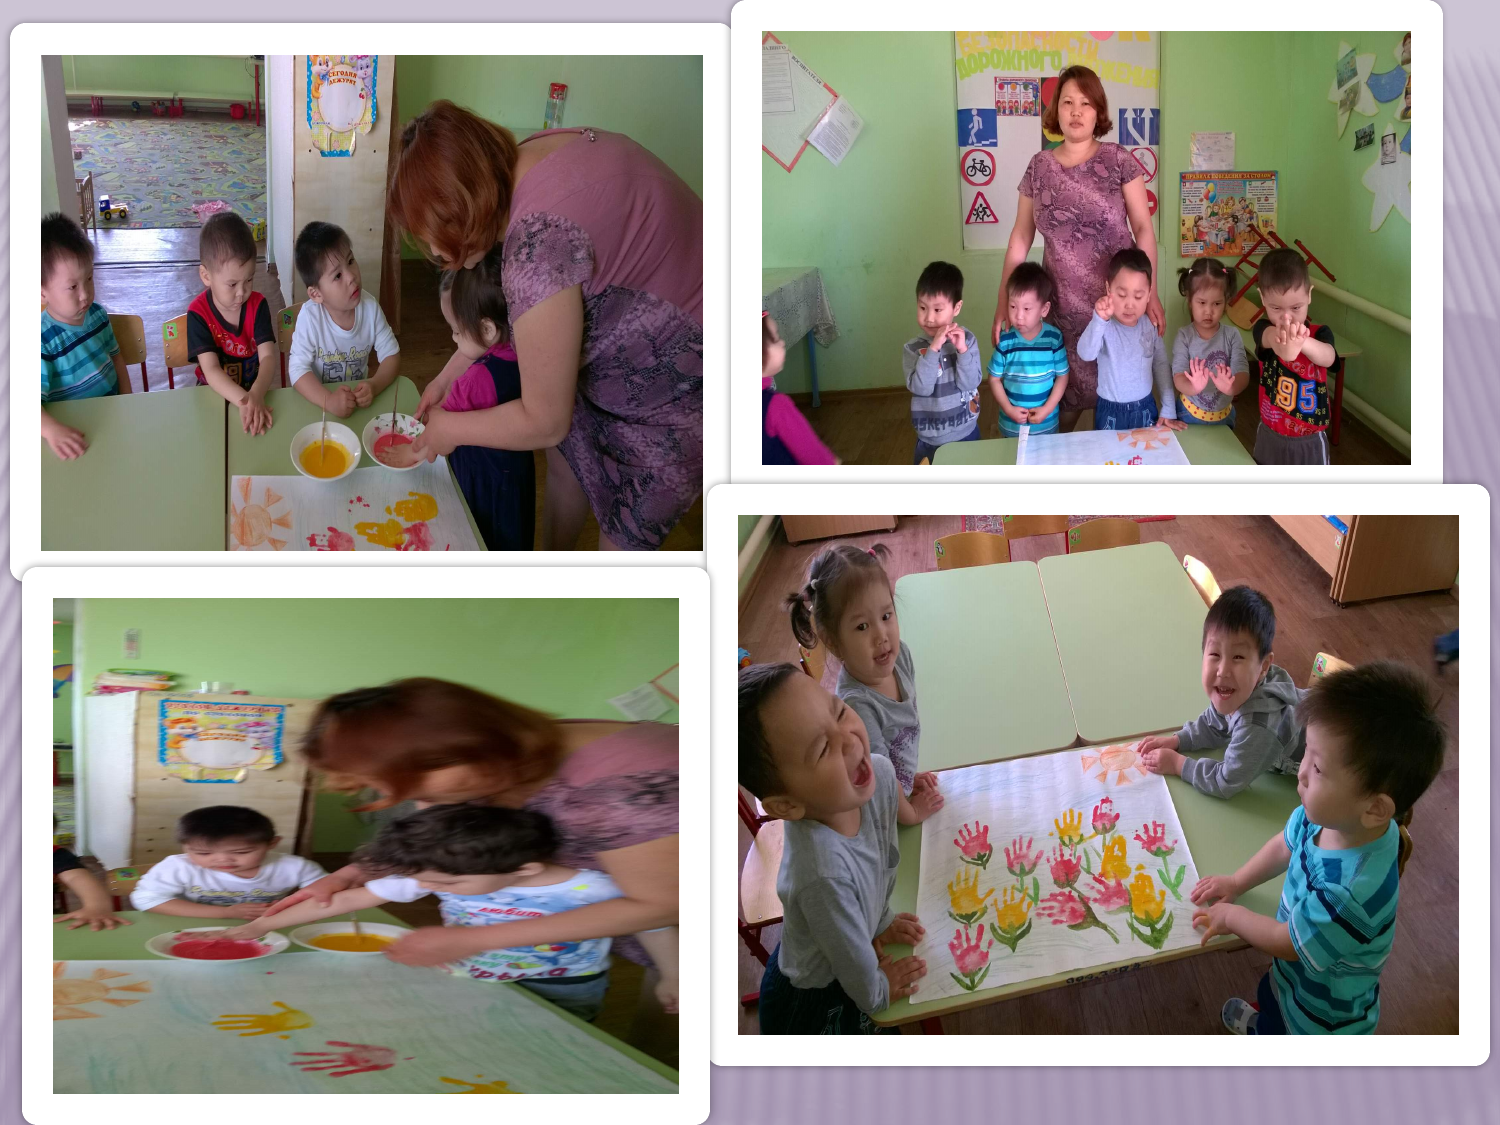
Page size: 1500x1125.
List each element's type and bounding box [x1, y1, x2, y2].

picture [40, 54, 704, 551]
picture [52, 597, 680, 1095]
picture [737, 514, 1459, 1036]
picture [761, 30, 1412, 465]
